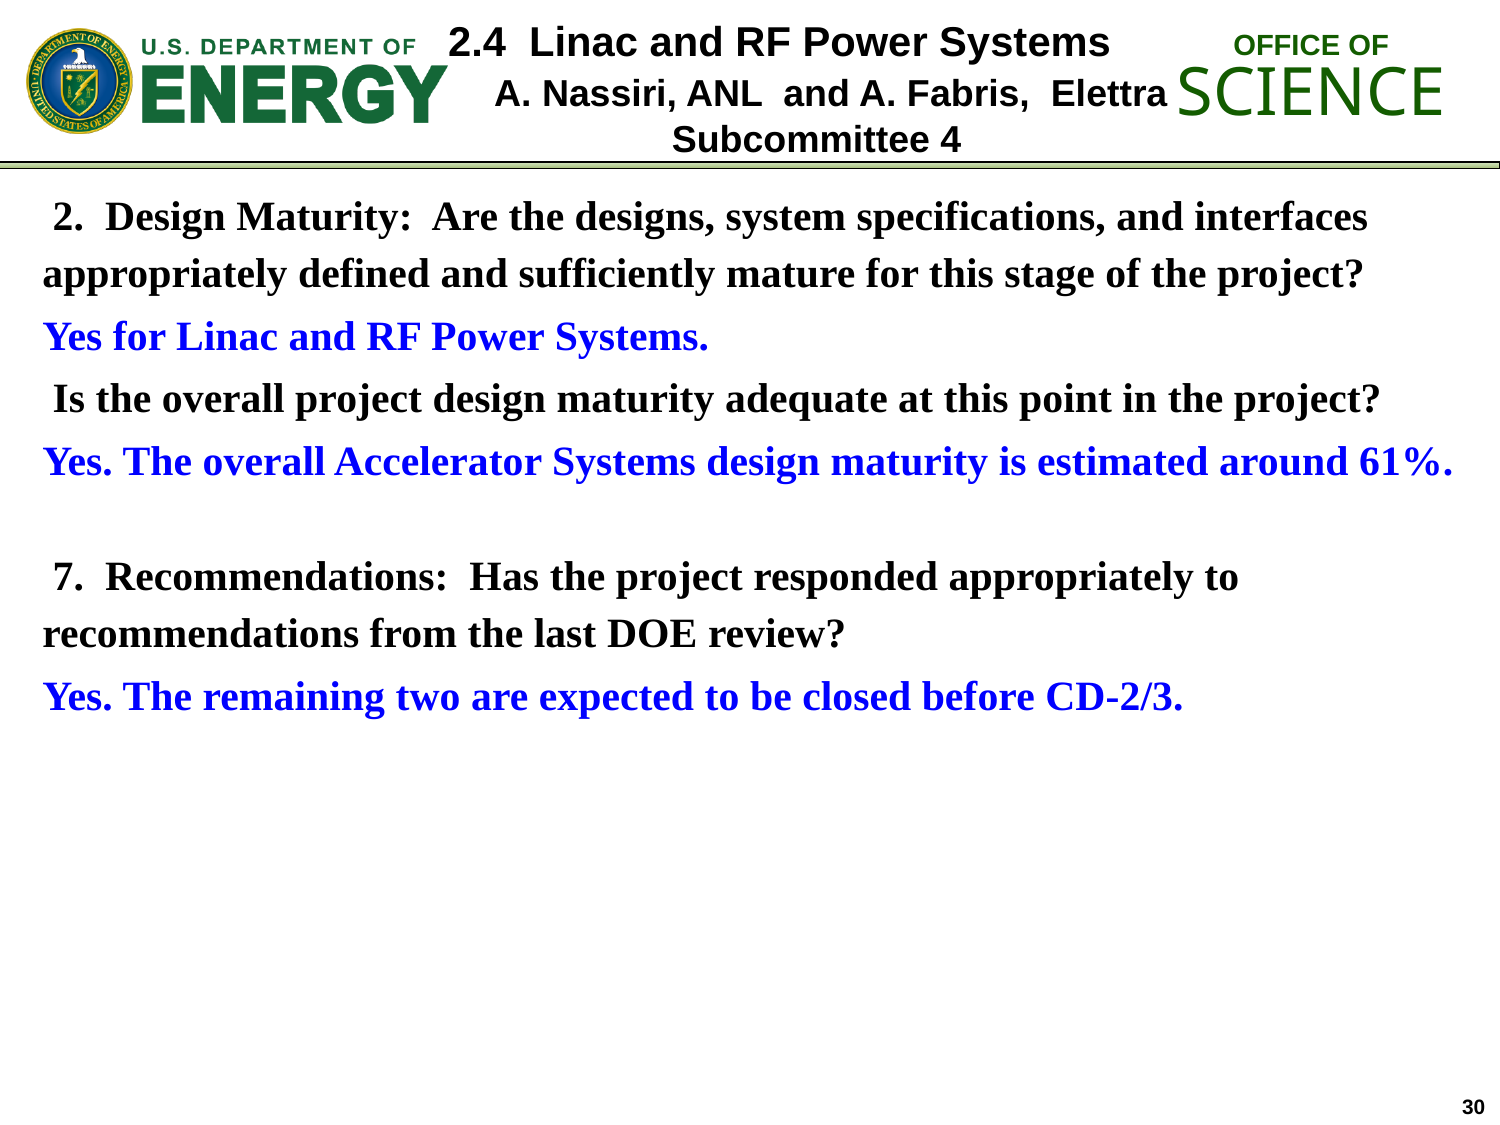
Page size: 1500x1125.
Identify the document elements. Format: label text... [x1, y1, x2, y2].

text_box 2. Design Maturity: Are the designs, system specifications, and interfaces appropriately defined and sufficiently mature for this stage of the project? Yes for Linac and RF Power Systems. Is the overall project design maturity adequate at this point in the project? Yes. The overall Accelerator Systems design maturity is estimated around 61%. 7. Recommendations: Has the project responded appropriately to recommendations from the last DOE review? Yes. The remaining two are expected to be closed before CD-2/3. [27, 173, 1479, 1014]
picture [26, 28, 433, 134]
slide_number 30 [1437, 1085, 1500, 1125]
text_box 2.4 Linac and RF Power Systems A. Nassiri, ANL and A. Fabris, Elettra Subcommittee 4 [433, 0, 1200, 158]
